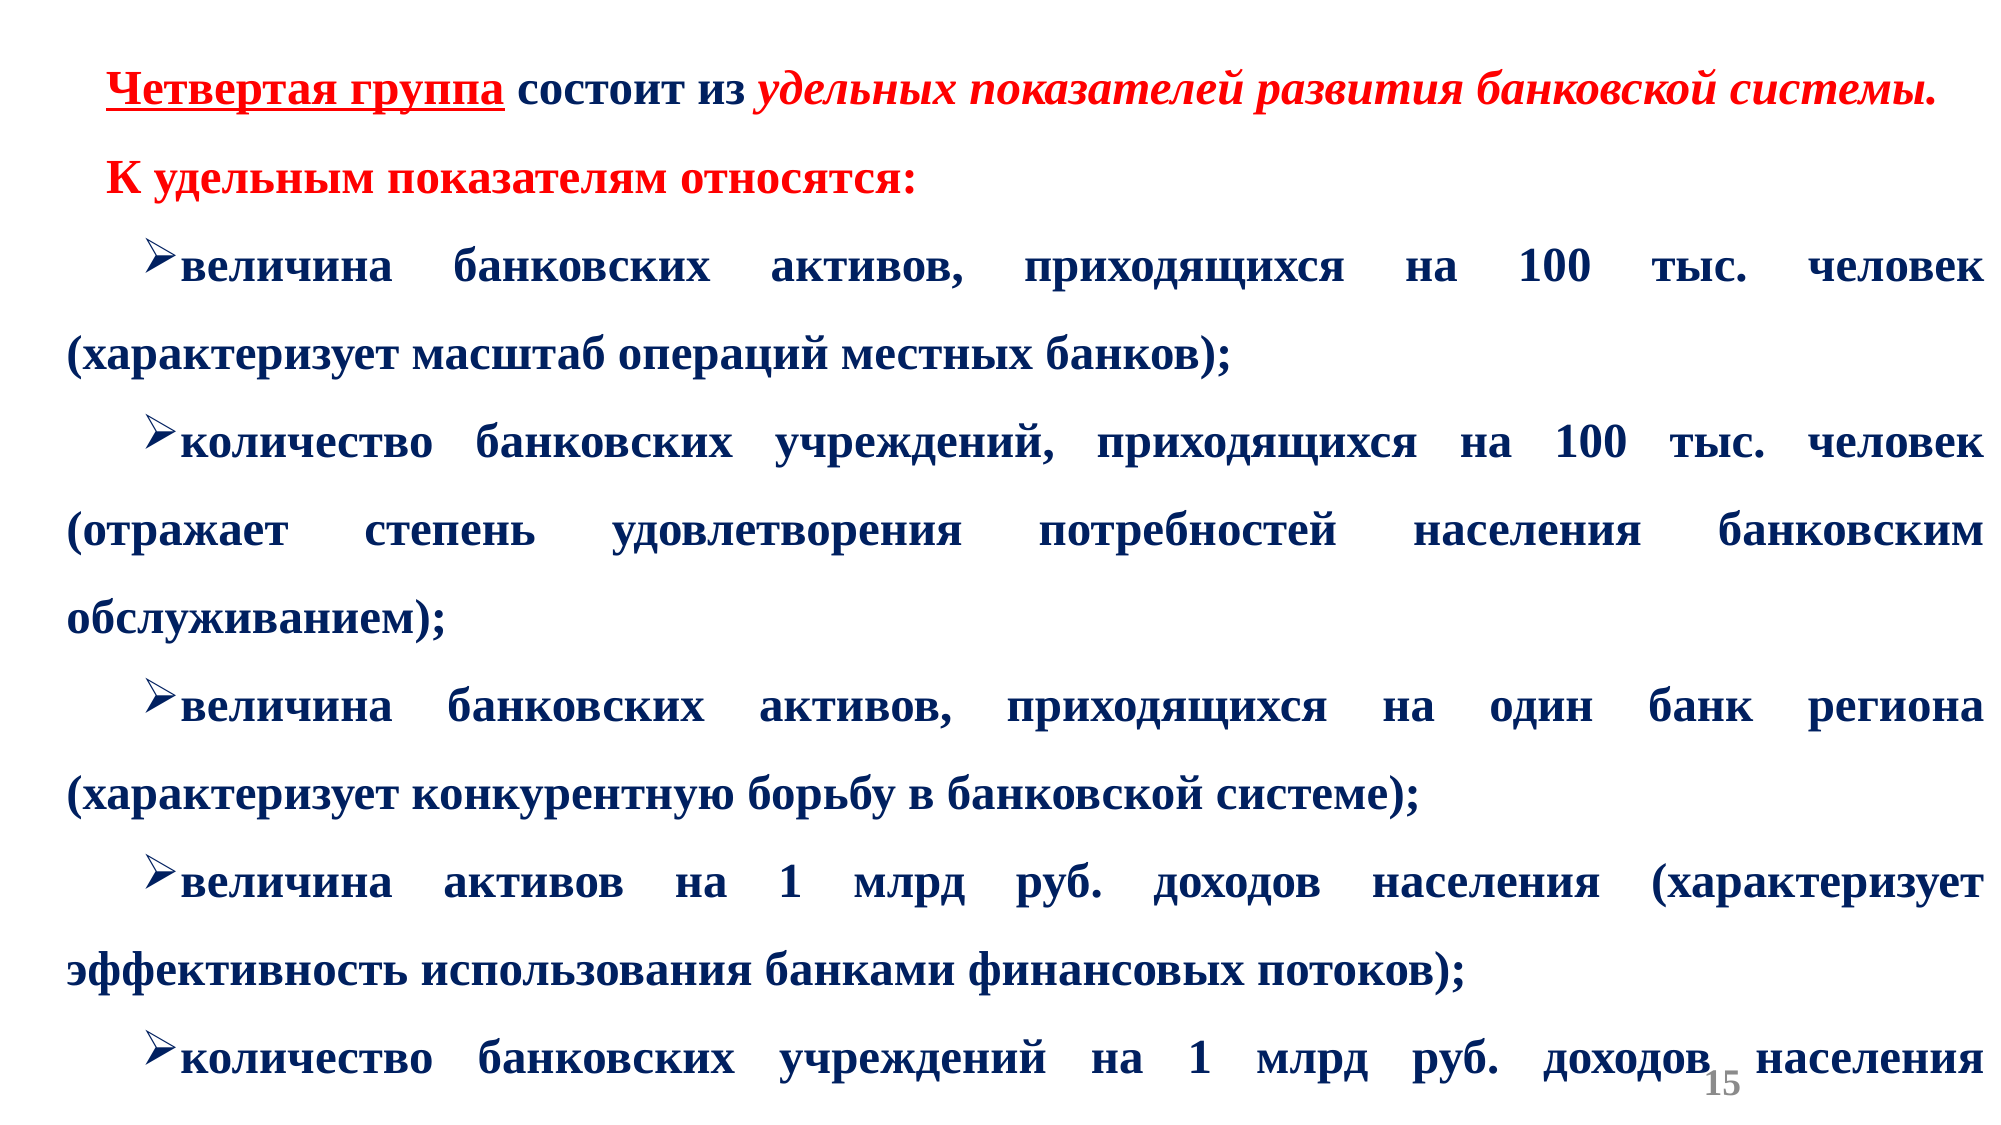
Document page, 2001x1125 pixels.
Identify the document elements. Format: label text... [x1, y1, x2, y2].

text_box Четвертая группа состоит из удельных показателей развития банковской системы. К удельным показателям относятся: величина банковских активов, приходящихся на 100 тыс. человек (характеризует масштаб операций местных банков); количество банковских учреждений, приходящихся на 100 тыс. человек (отражает степень удовлетворения потребностей населения банковским обслуживанием); величина банковских активов, приходящихся на один банк региона (характеризует конкурентную борьбу в банковской системе); величина активов на 1 млрд руб. доходов населения (характеризует эффективность использования банками финансовых потоков); количество банковских учреждений на 1 млрд руб. доходов населения (характеризует уровень банковской конкуренции). [16, 19, 2000, 1125]
